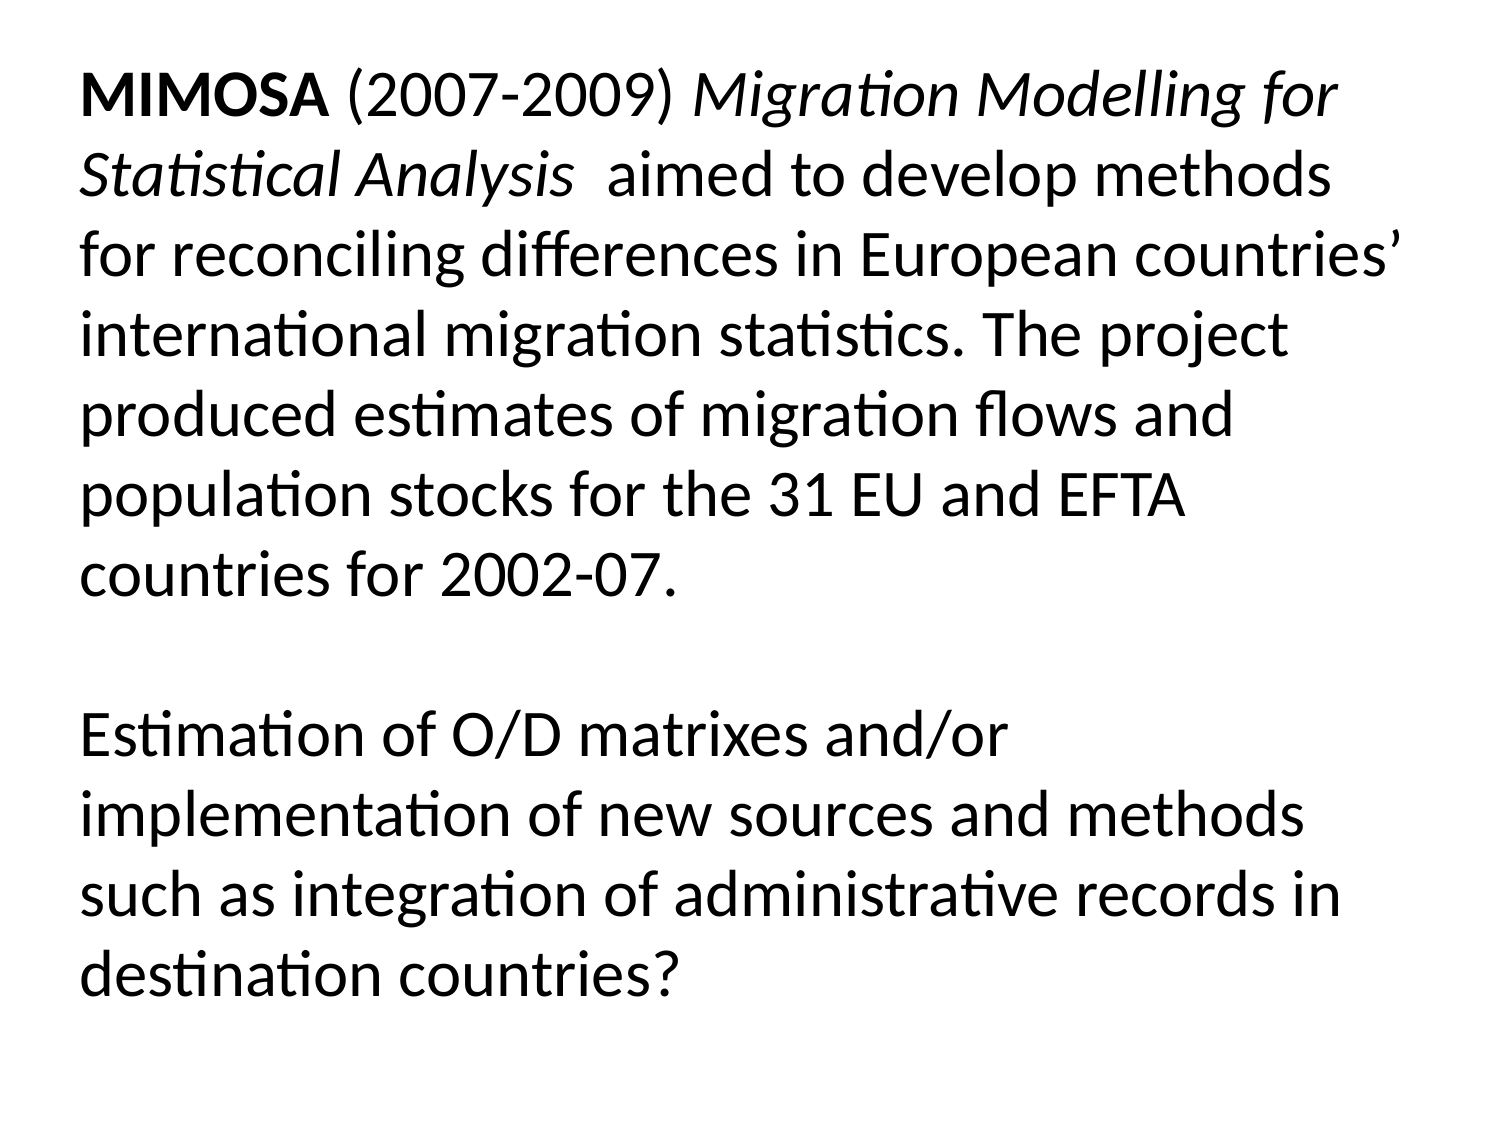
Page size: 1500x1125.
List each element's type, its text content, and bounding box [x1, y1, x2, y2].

text_box MIMOSA (2007-2009) Migration Modelling for Statistical Analysis aimed to develop methods for reconciling differences in European countries’ international migration statistics. The project produced estimates of migration flows and population stocks for the 31 EU and EFTA countries for 2002-07. Estimation of O/D matrixes and/or implementation of new sources and methods such as integration of administrative records in destination countries? [64, 42, 1424, 1017]
